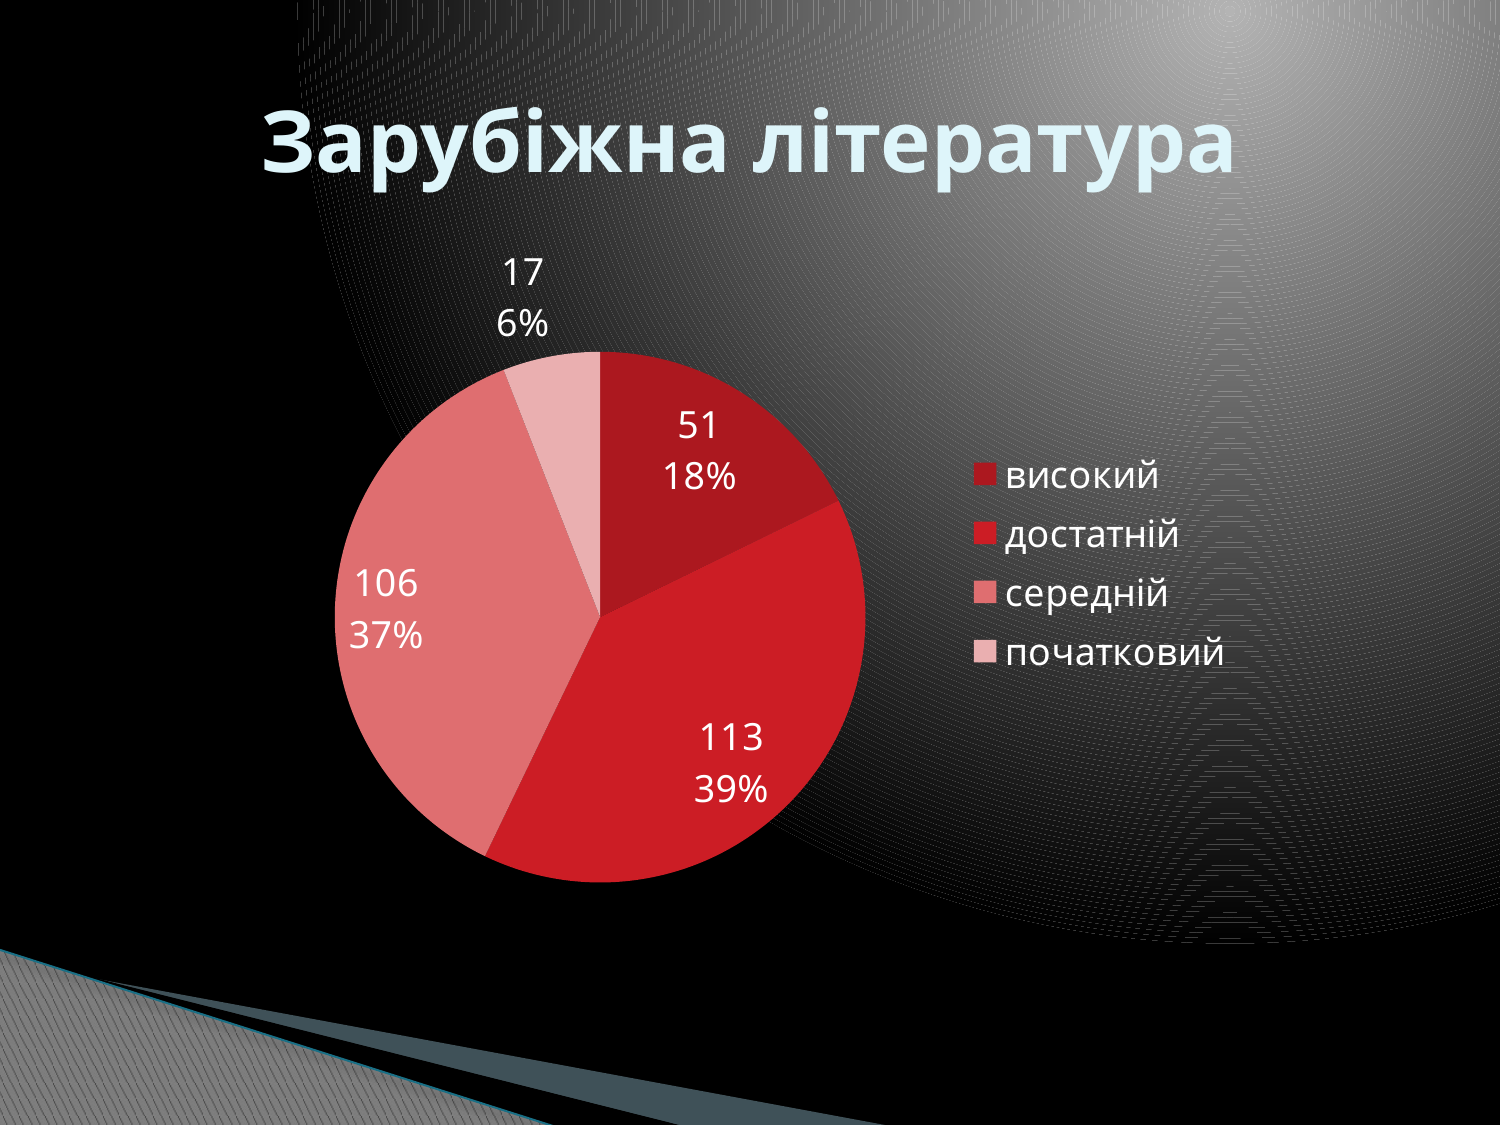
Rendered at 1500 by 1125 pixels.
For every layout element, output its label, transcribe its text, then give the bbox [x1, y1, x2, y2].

chart [249, 228, 1251, 897]
title Зарубіжна література [75, 45, 1425, 233]
picture [0, 952, 543, 1125]
